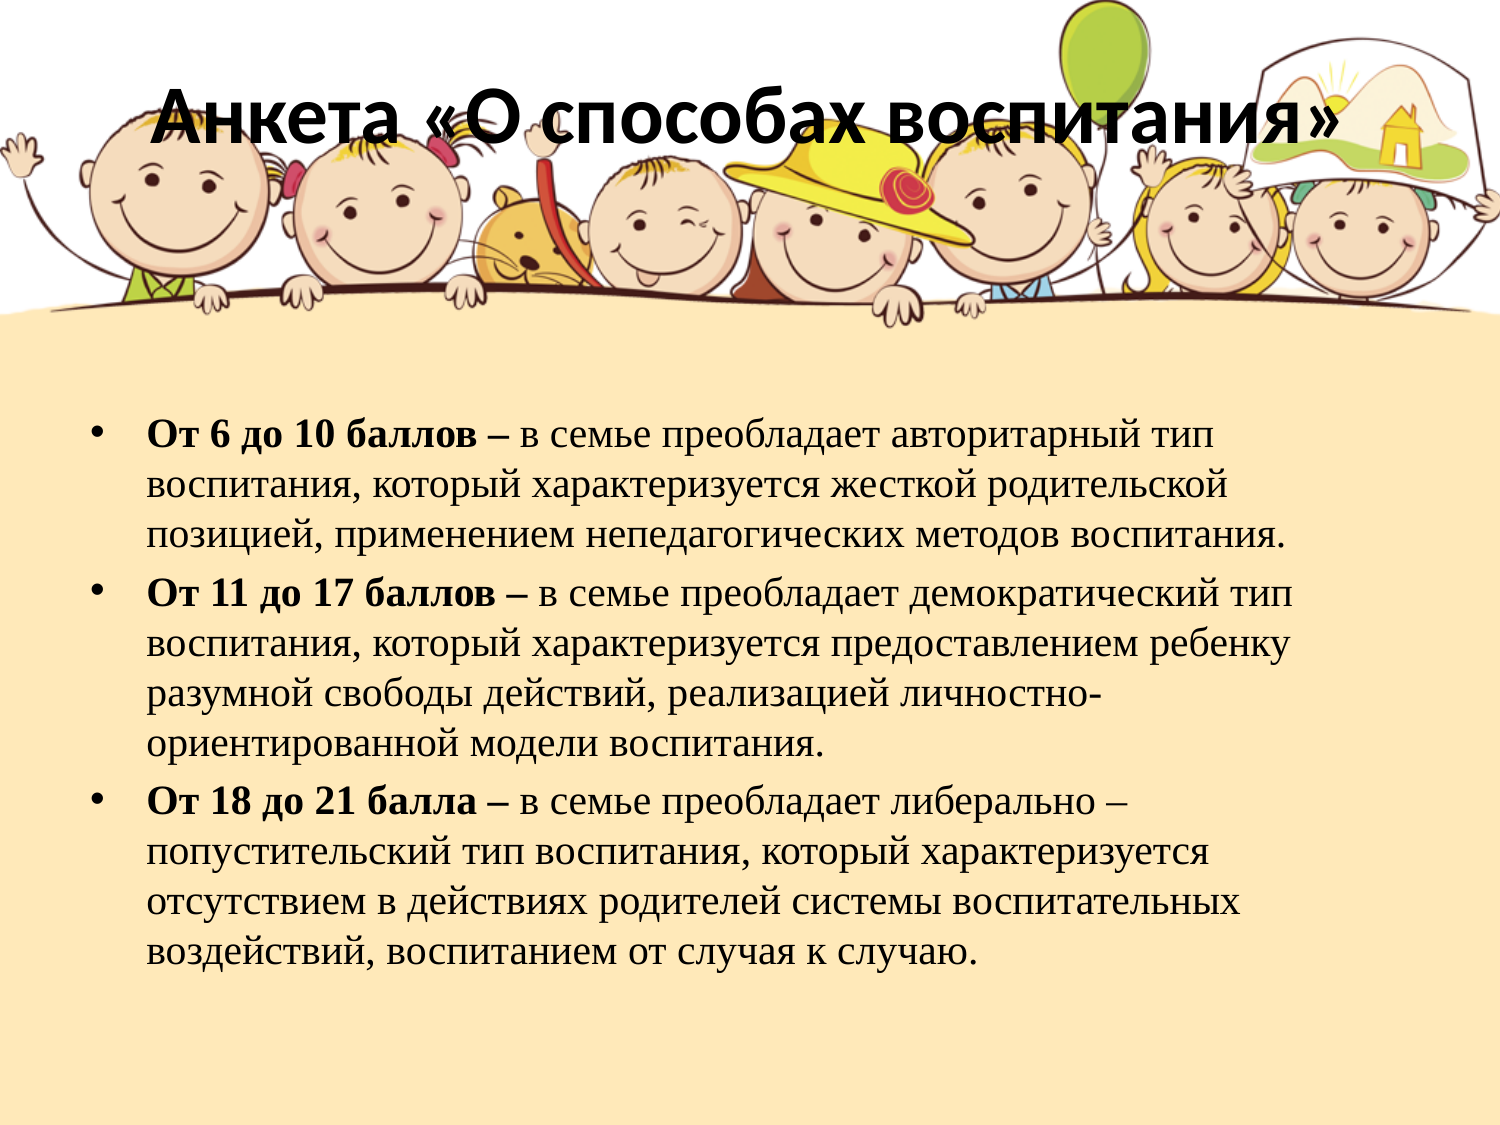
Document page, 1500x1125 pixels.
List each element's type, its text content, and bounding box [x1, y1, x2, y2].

picture [0, 0, 1500, 1125]
title Анкета «О способах воспитания» [74, 44, 1426, 177]
list От 6 до 10 баллов – в семье преобладает авторитарный тип воспитания, который характеризуется жесткой родительской позицией, применением непедагогических методов воспитания. От 11 до 17 баллов – в семье преобладает демократический тип воспитания, который характеризуется предоставлением ребенку разумной свободы действий, реализацией личностно-ориентированной модели воспитания. От 18 до 21 балла – в семье преобладает либерально – попустительский тип воспитания, который характеризуется отсутствием в действиях родителей системы воспитательных воздействий, воспитанием от случая к случаю. [74, 398, 1426, 1006]
